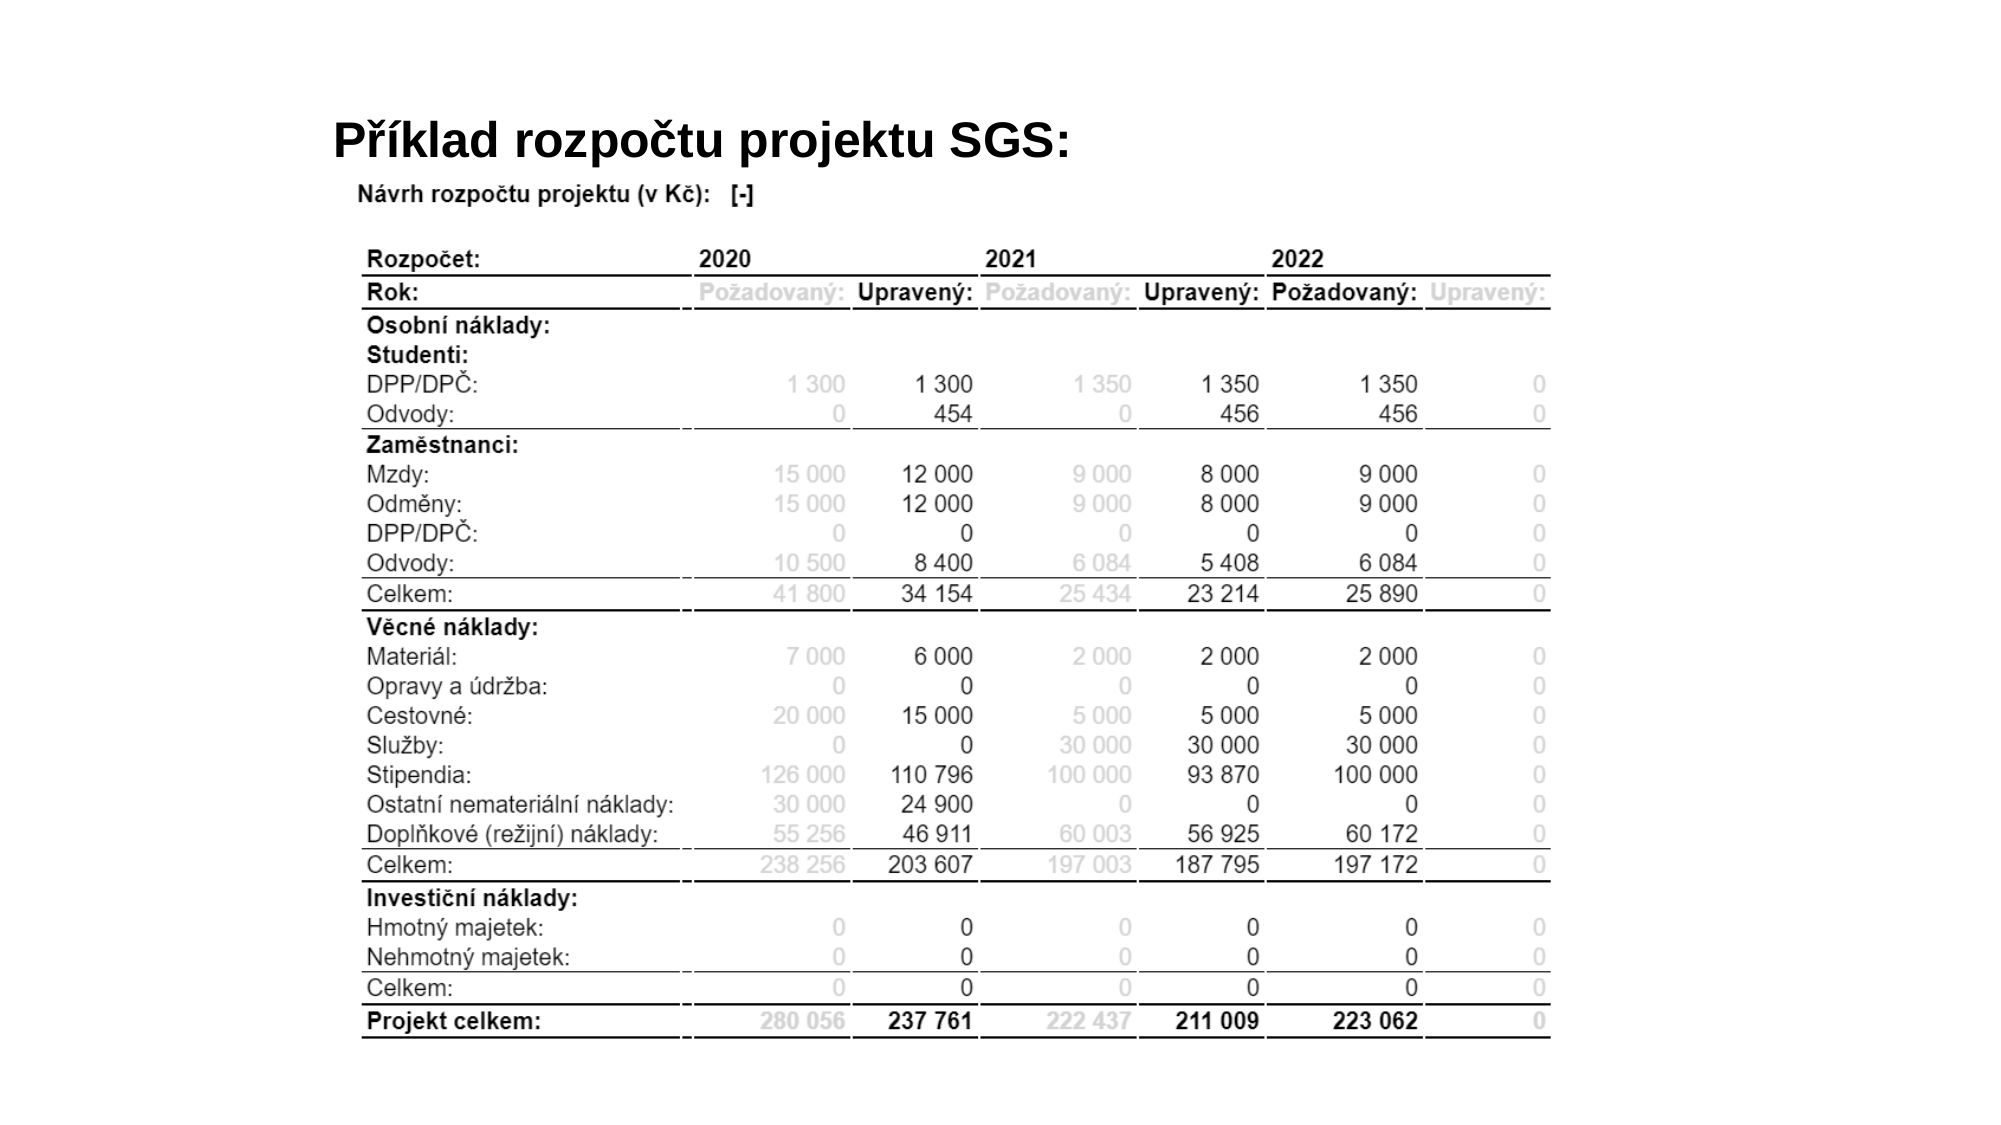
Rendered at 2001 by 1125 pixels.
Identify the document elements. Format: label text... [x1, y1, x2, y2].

text_box Příklad rozpočtu projektu SGS: [318, 99, 1536, 175]
picture [350, 175, 1565, 1048]
